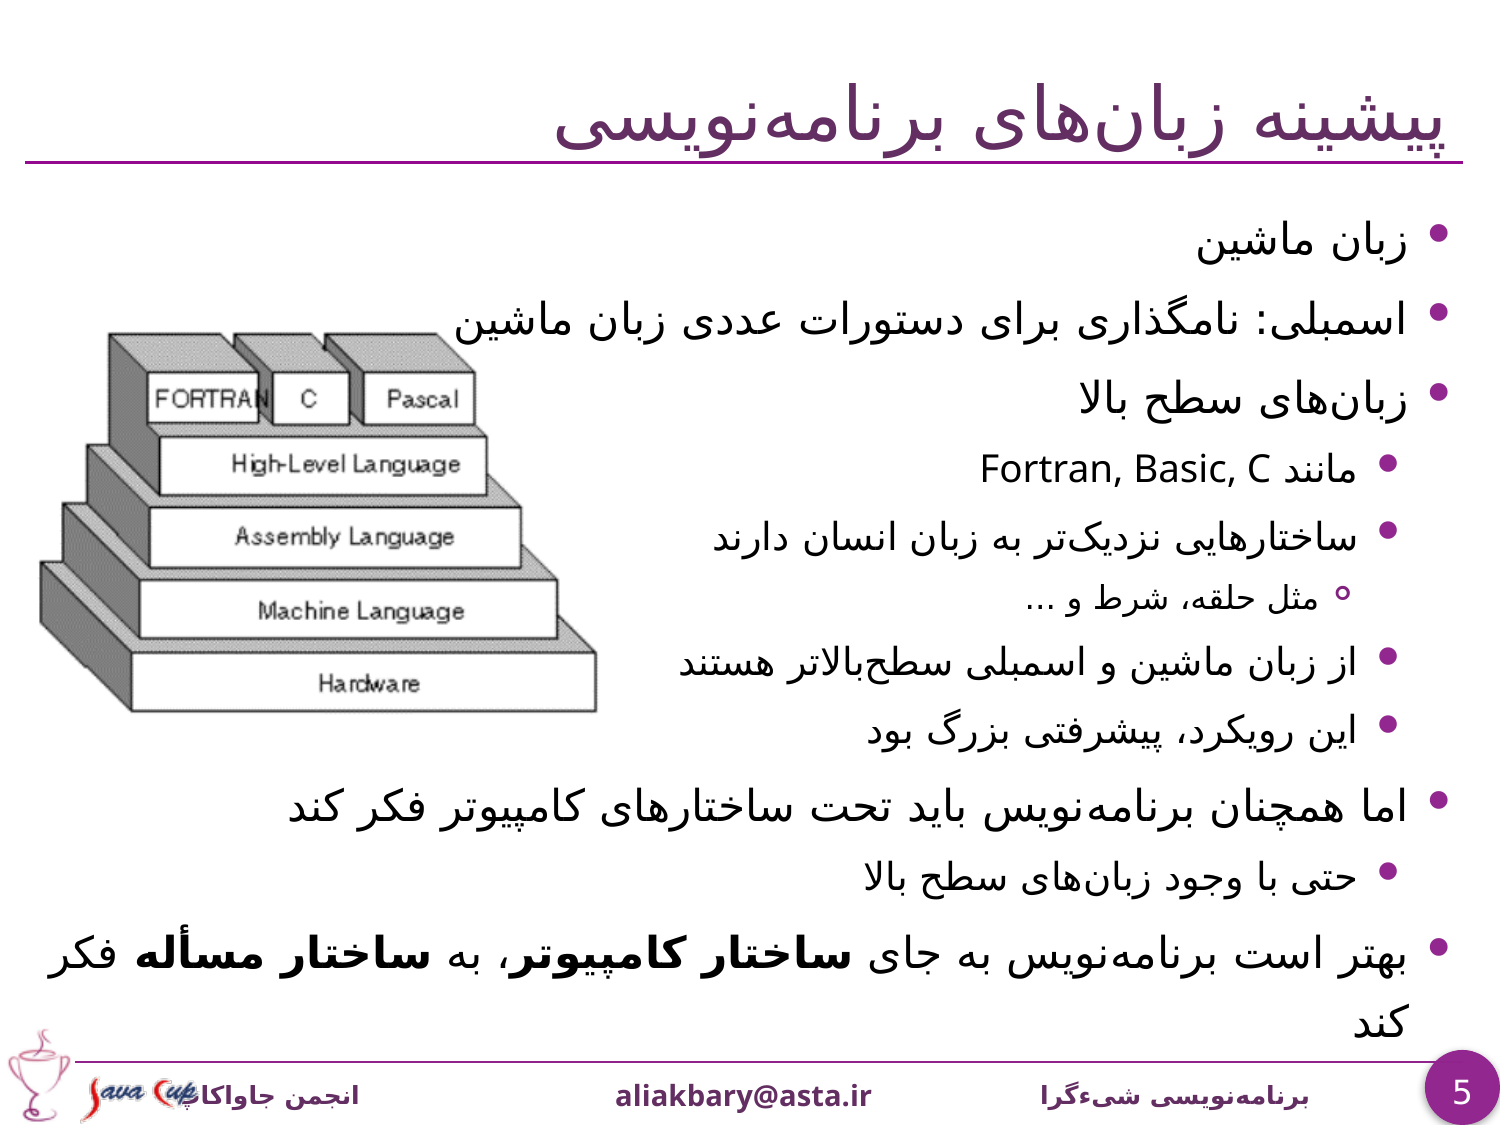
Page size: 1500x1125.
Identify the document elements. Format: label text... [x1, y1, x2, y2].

picture [6, 1028, 75, 1125]
picture [24, 311, 610, 731]
list زبان ماشین اسمبلی: نامگذاری برای دستورات عددی زبان ماشین زبان‌های سطح بالا مانند Fortran, Basic, C ساختارهایی نزدیک‌تر به زبان انسان دارند مثل حلقه، شرط و ... از زبان ماشین و اسمبلی سطح‌بالاتر هستند این رویکرد، پیشرفتی بزرگ بود اما همچنان برنامه‌نویس باید تحت ساختارهای کامپیوتر فکر کند حتی با وجود زبان‌های سطح بالا بهتر است برنامه‌نویس به جای ساختار کامپیوتر، به ساختار مسأله فکر کند [24, 187, 1463, 1063]
title پیشینه زبان‌های برنامه‌نویسی [24, 37, 1463, 163]
picture [79, 1076, 200, 1125]
